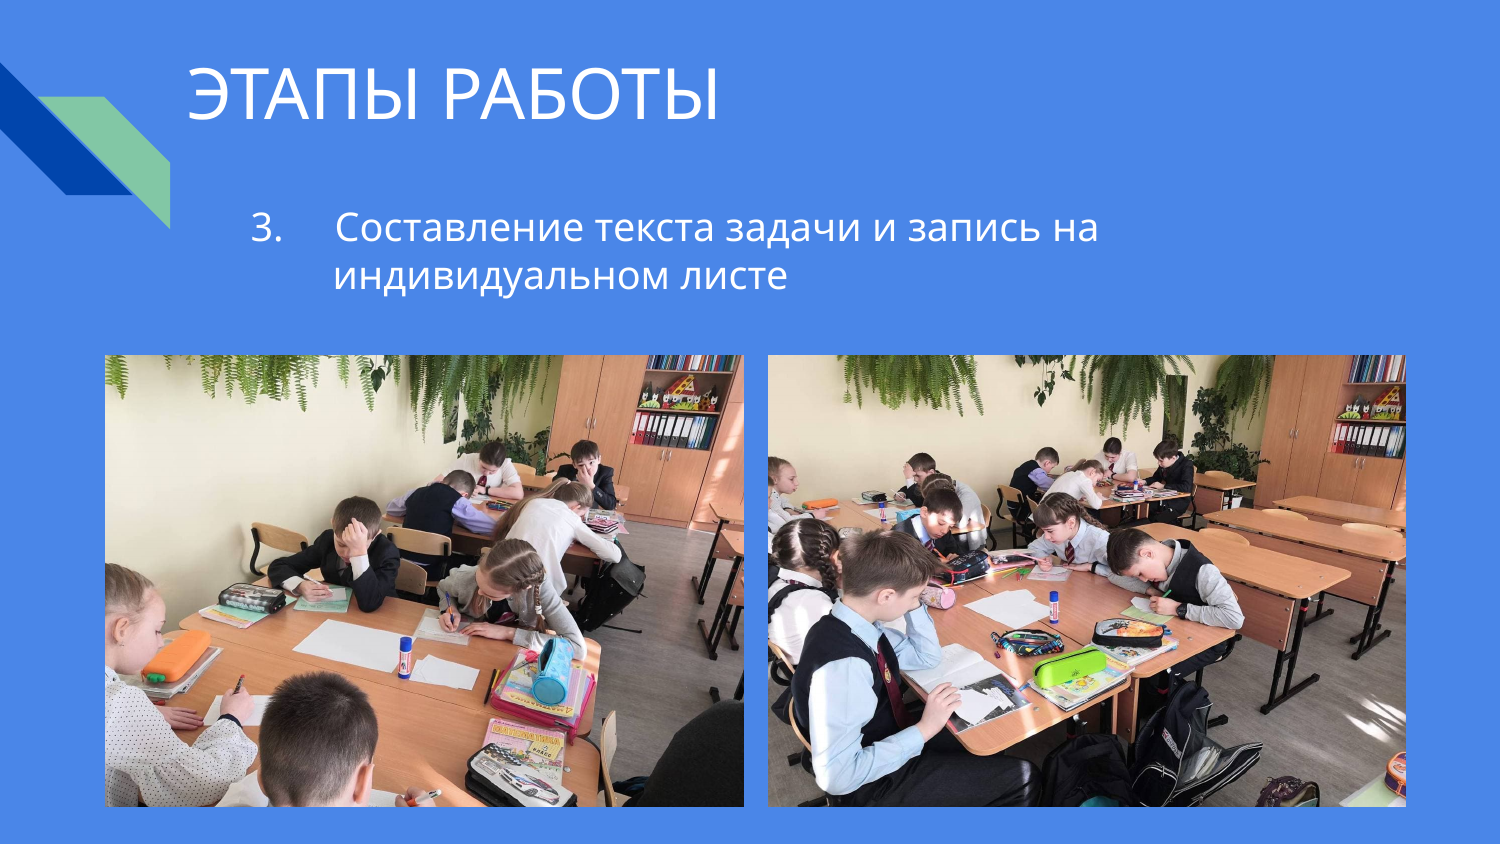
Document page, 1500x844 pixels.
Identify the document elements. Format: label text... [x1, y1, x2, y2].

picture [767, 355, 1406, 807]
title ЭТАПЫ РАБОТЫ [172, 33, 1328, 150]
text_box 3. Составление текста задачи и запись на индивидуальном листе [235, 187, 1282, 313]
picture [105, 355, 744, 807]
